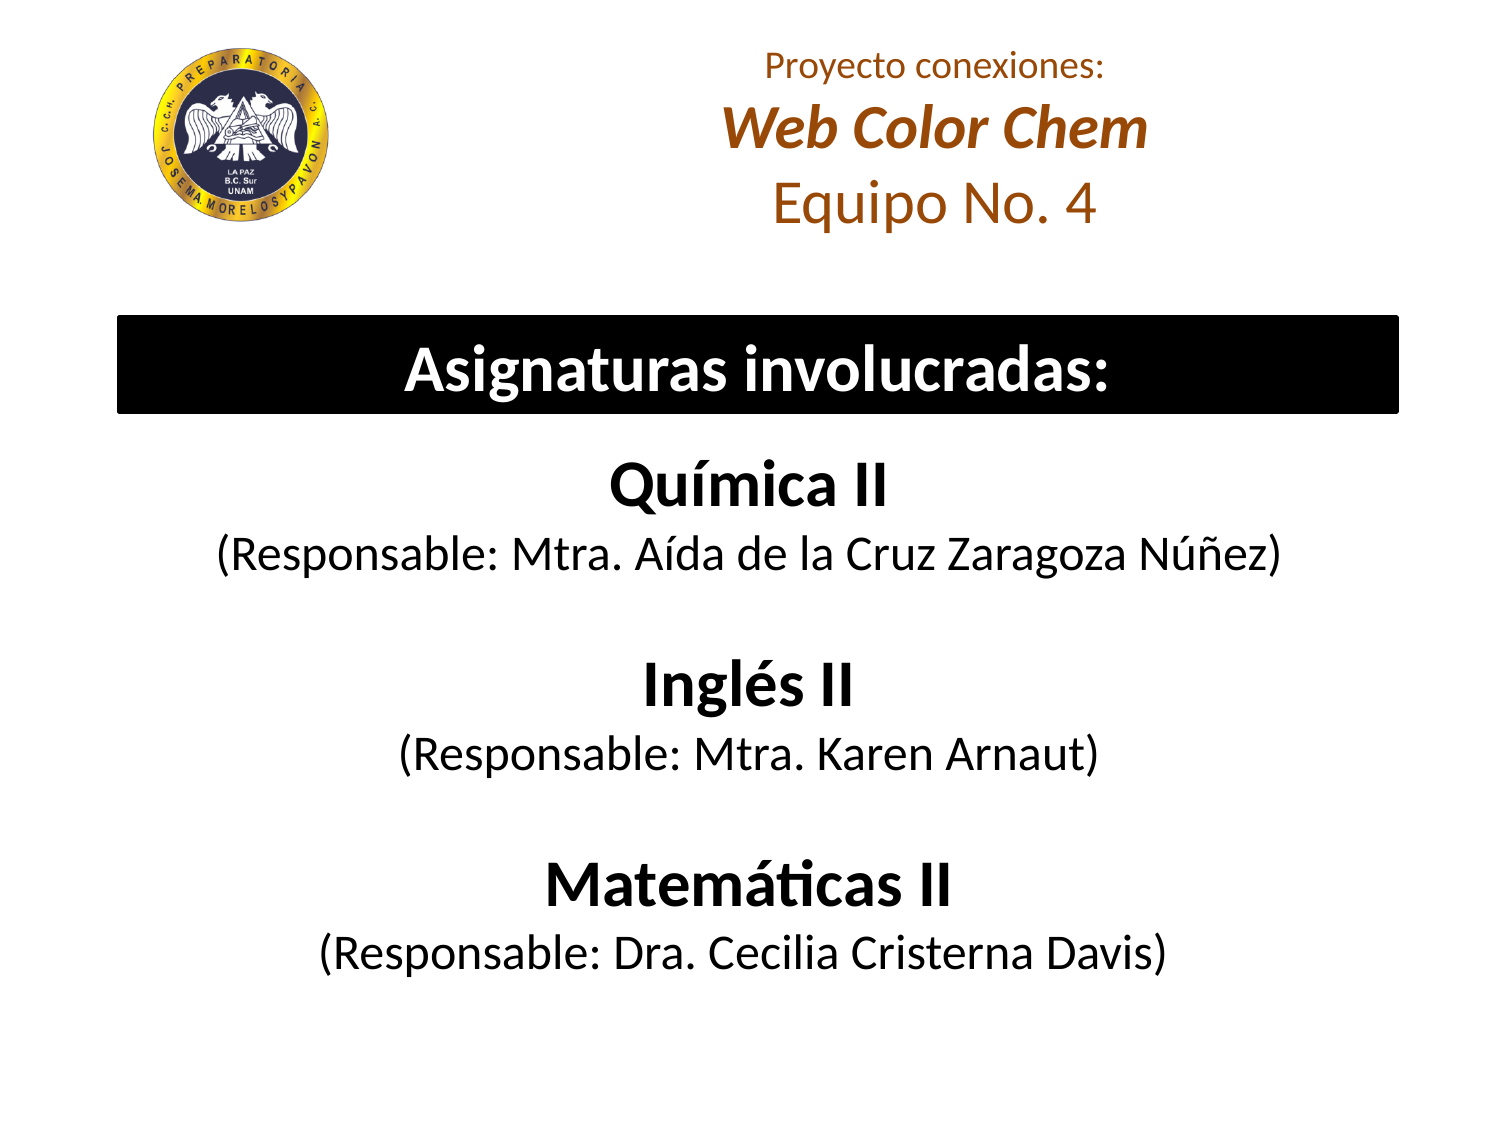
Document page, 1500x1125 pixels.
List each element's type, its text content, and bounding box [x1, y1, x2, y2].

title Química II (Responsable: Mtra. Aída de la Cruz Zaragoza Núñez) Inglés II (Responsable: Mtra. Karen Arnaut) Matemáticas II (Responsable: Dra. Cecilia Cristerna Davis) [122, 444, 1376, 976]
picture [152, 46, 329, 223]
text_box Asignaturas involucradas: [117, 315, 1399, 414]
text_box Proyecto conexiones: Web Color Chem Equipo No. 4 [370, 30, 1500, 245]
